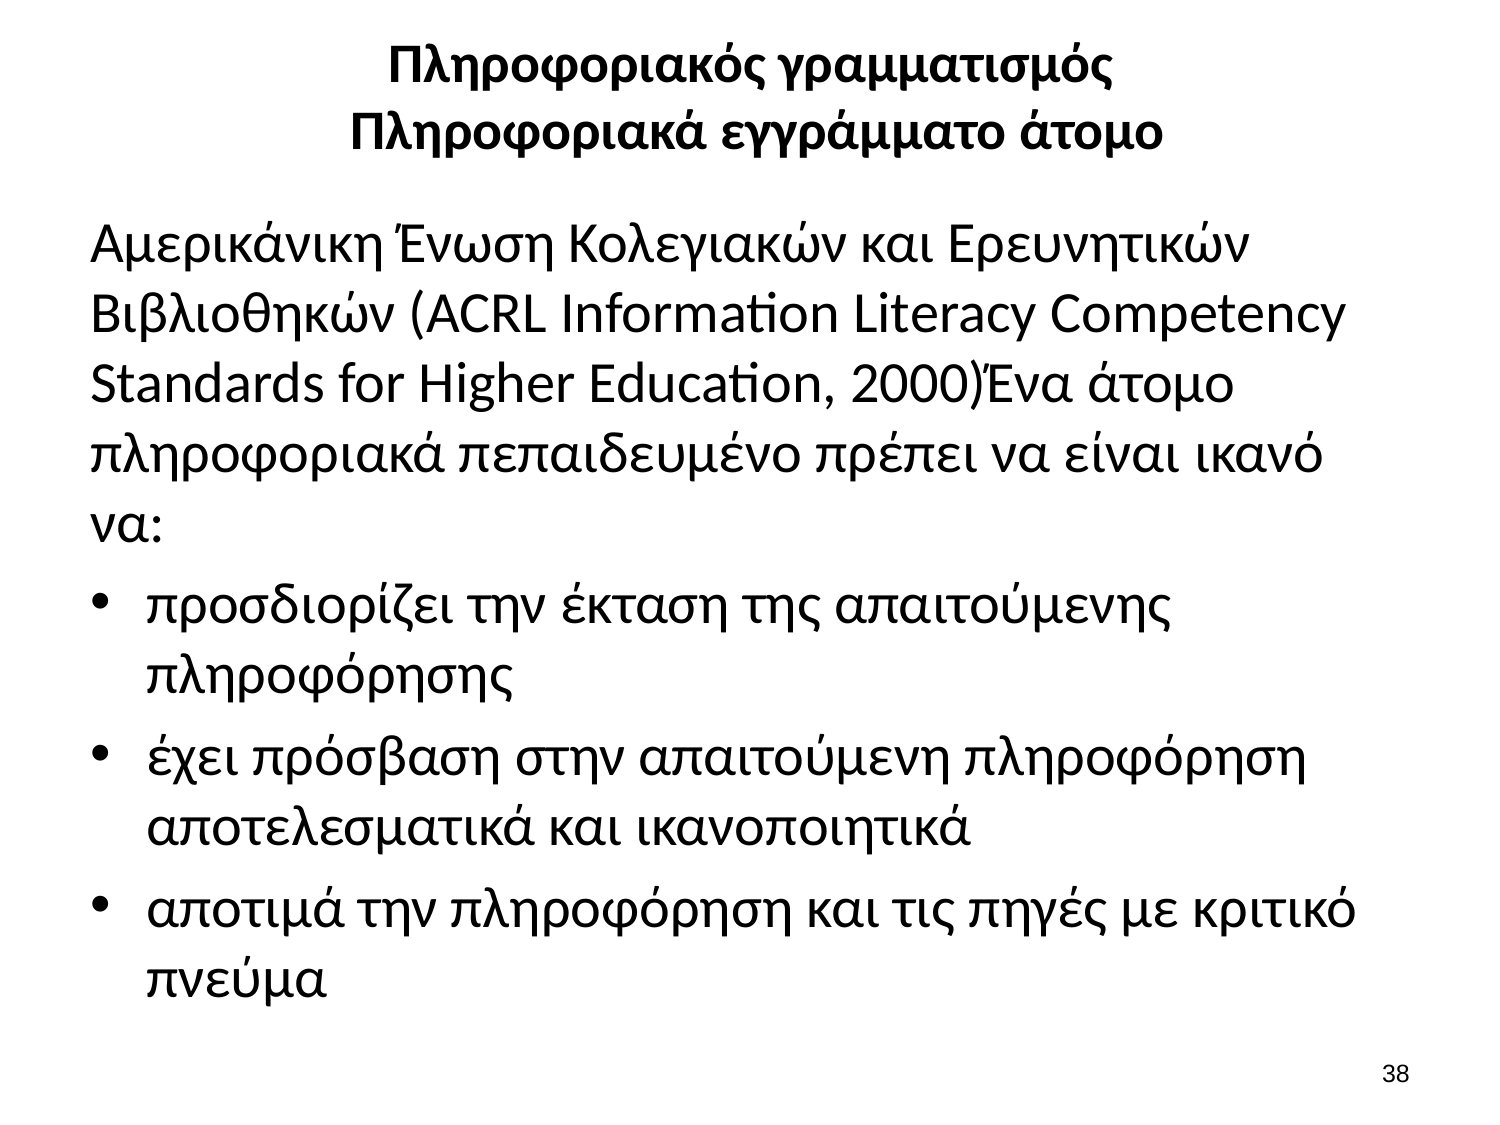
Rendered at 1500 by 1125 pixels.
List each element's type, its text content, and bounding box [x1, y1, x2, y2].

slide_number 37 [1074, 1042, 1425, 1103]
title Πληροφοριακός γραμματισμός Πληροφοριακά εγγράμματο άτομο [76, 19, 1427, 169]
list Αμερικάνικη Ένωση Κολεγιακών και Ερευνητικών Βιβλιοθηκών (ACRL Information Literacy Competency Standards for Higher Education, 2000)Ένα άτομο πληροφοριακά πεπαιδευμένο πρέπει να είναι ικανό να: προσδιορίζει την έκταση της απαιτούμενης πληροφόρησης έχει πρόσβαση στην απαιτούμενη πληροφόρηση αποτελεσματικά και ικανοποιητικά αποτιμά την πληροφόρηση και τις πηγές με κριτικό πνεύμα [75, 196, 1425, 1024]
